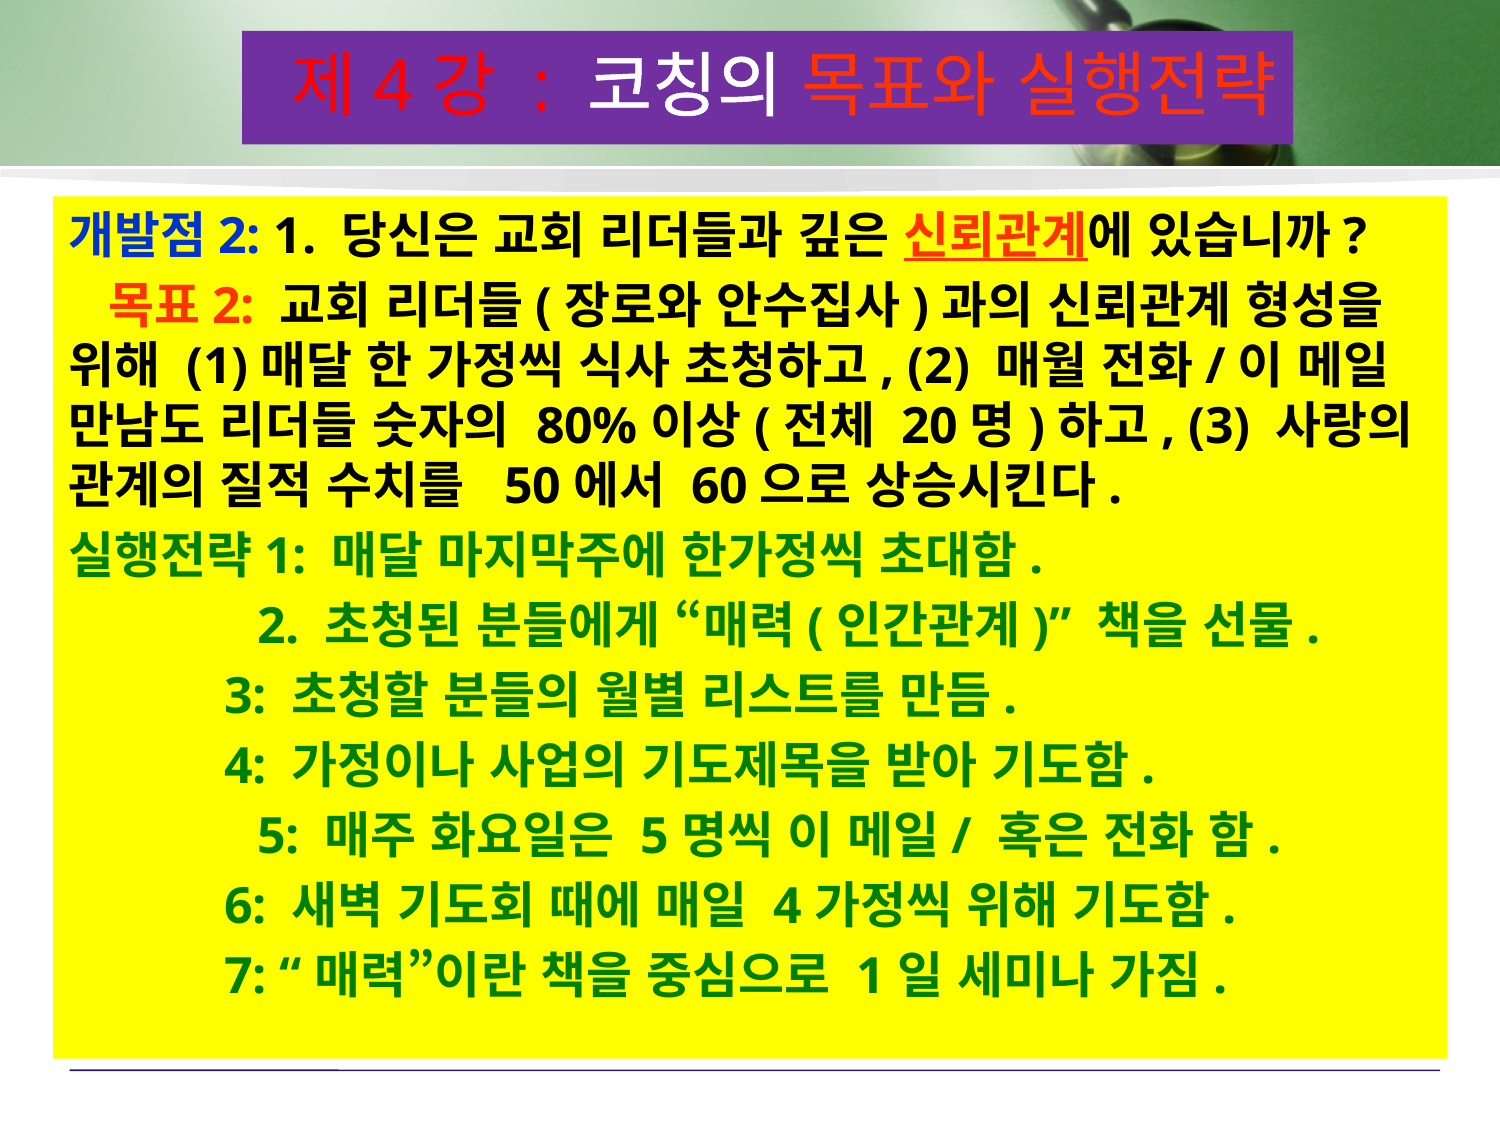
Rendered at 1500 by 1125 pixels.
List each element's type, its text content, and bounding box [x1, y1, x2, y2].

picture [0, 0, 1500, 166]
text_box 제4강 : 코칭의 목표와 실행전략 [242, 30, 1294, 145]
list 개발점2: 1. 당신은 교회 리더들과 깊은 신뢰관계에 있습니까? 목표2: 교회 리더들(장로와 안수집사)과의 신뢰관계 형성을 위해 (1)매달 한 가정씩 식사 초청하고, (2) 매월 전화/이 메일 만남도 리더들 숫자의 80%이상(전체 20명)하고, (3) 사랑의 관계의 질적 수치를 50에서 60으로 상승시킨다. 실행전략1: 매달 마지막주에 한가정씩 초대함. 2. 초청된 분들에게 “매력(인간관계)” 책을 선물. 3: 초청할 분들의 월별 리스트를 만듬. 4: 가정이나 사업의 기도제목을 받아 기도함. 5: 매주 화요일은 5명씩 이 메일/ 혹은 전화 함. 6: 새벽 기도회 때에 매일 4가정씩 위해 기도함. 7: “매력”이란 책을 중심으로 1일 세미나 가짐. [52, 196, 1448, 1059]
